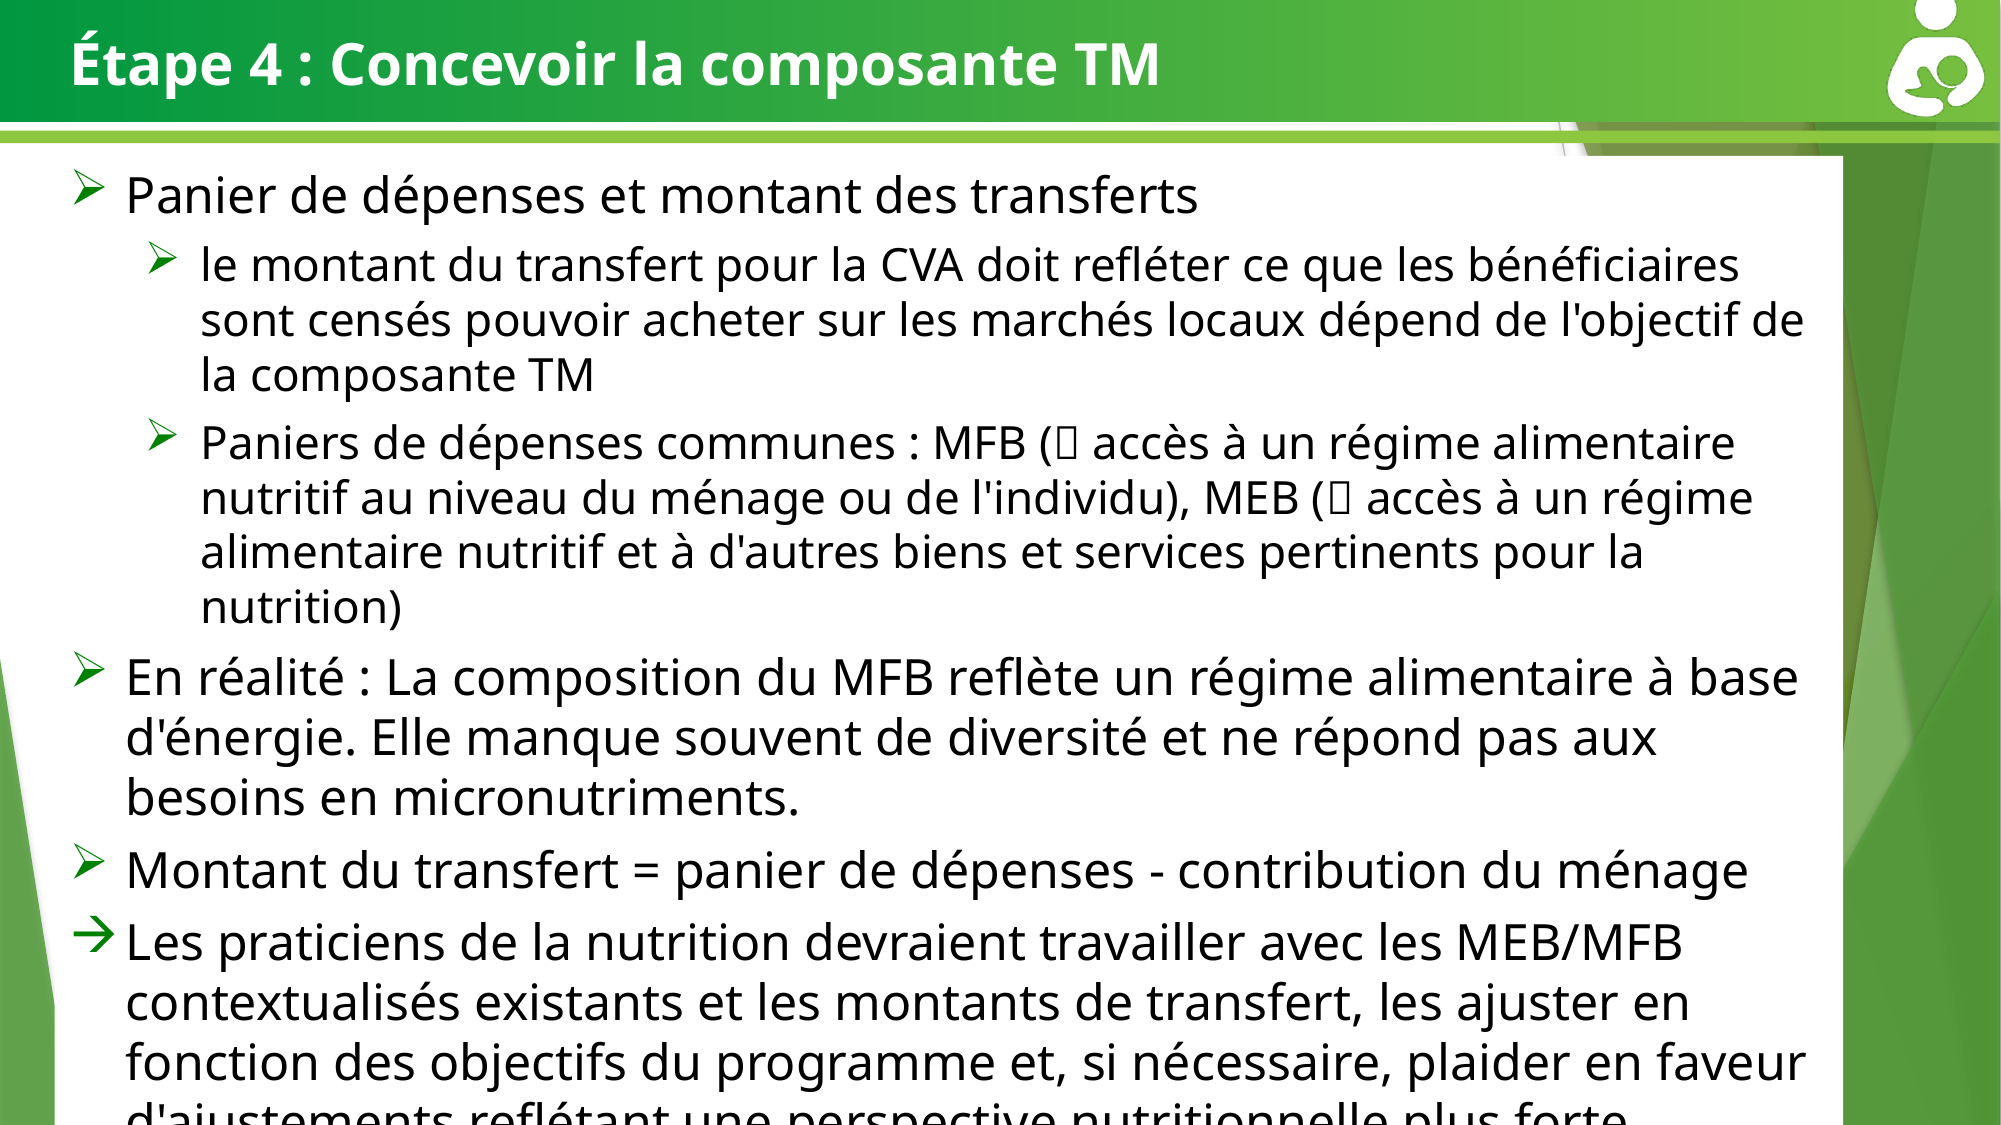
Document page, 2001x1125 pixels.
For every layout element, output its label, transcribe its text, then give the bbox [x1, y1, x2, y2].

picture [1871, 0, 2000, 117]
text_box [0, 130, 2000, 144]
text_box Panier de dépenses et montant des transferts le montant du transfert pour la CVA doit refléter ce que les bénéficiaires sont censés pouvoir acheter sur les marchés locaux dépend de l'objectif de la composante TM Paniers de dépenses communes : MFB ( accès à un régime alimentaire nutritif au niveau du ménage ou de l'individu), MEB ( accès à un régime alimentaire nutritif et à d'autres biens et services pertinents pour la nutrition) En réalité : La composition du MFB reflète un régime alimentaire à base d'énergie. Elle manque souvent de diversité et ne répond pas aux besoins en micronutriments. Montant du transfert = panier de dépenses - contribution du ménage Les praticiens de la nutrition devraient travailler avec les MEB/MFB contextualisés existants et les montants de transfert, les ajuster en fonction des objectifs du programme et, si nécessaire, plaider en faveur d'ajustements reflétant une perspective nutritionnelle plus forte. [54, 155, 1844, 1125]
text_box [0, 0, 1866, 122]
text_box Étape 4 : Concevoir la composante TM [54, 19, 1865, 105]
